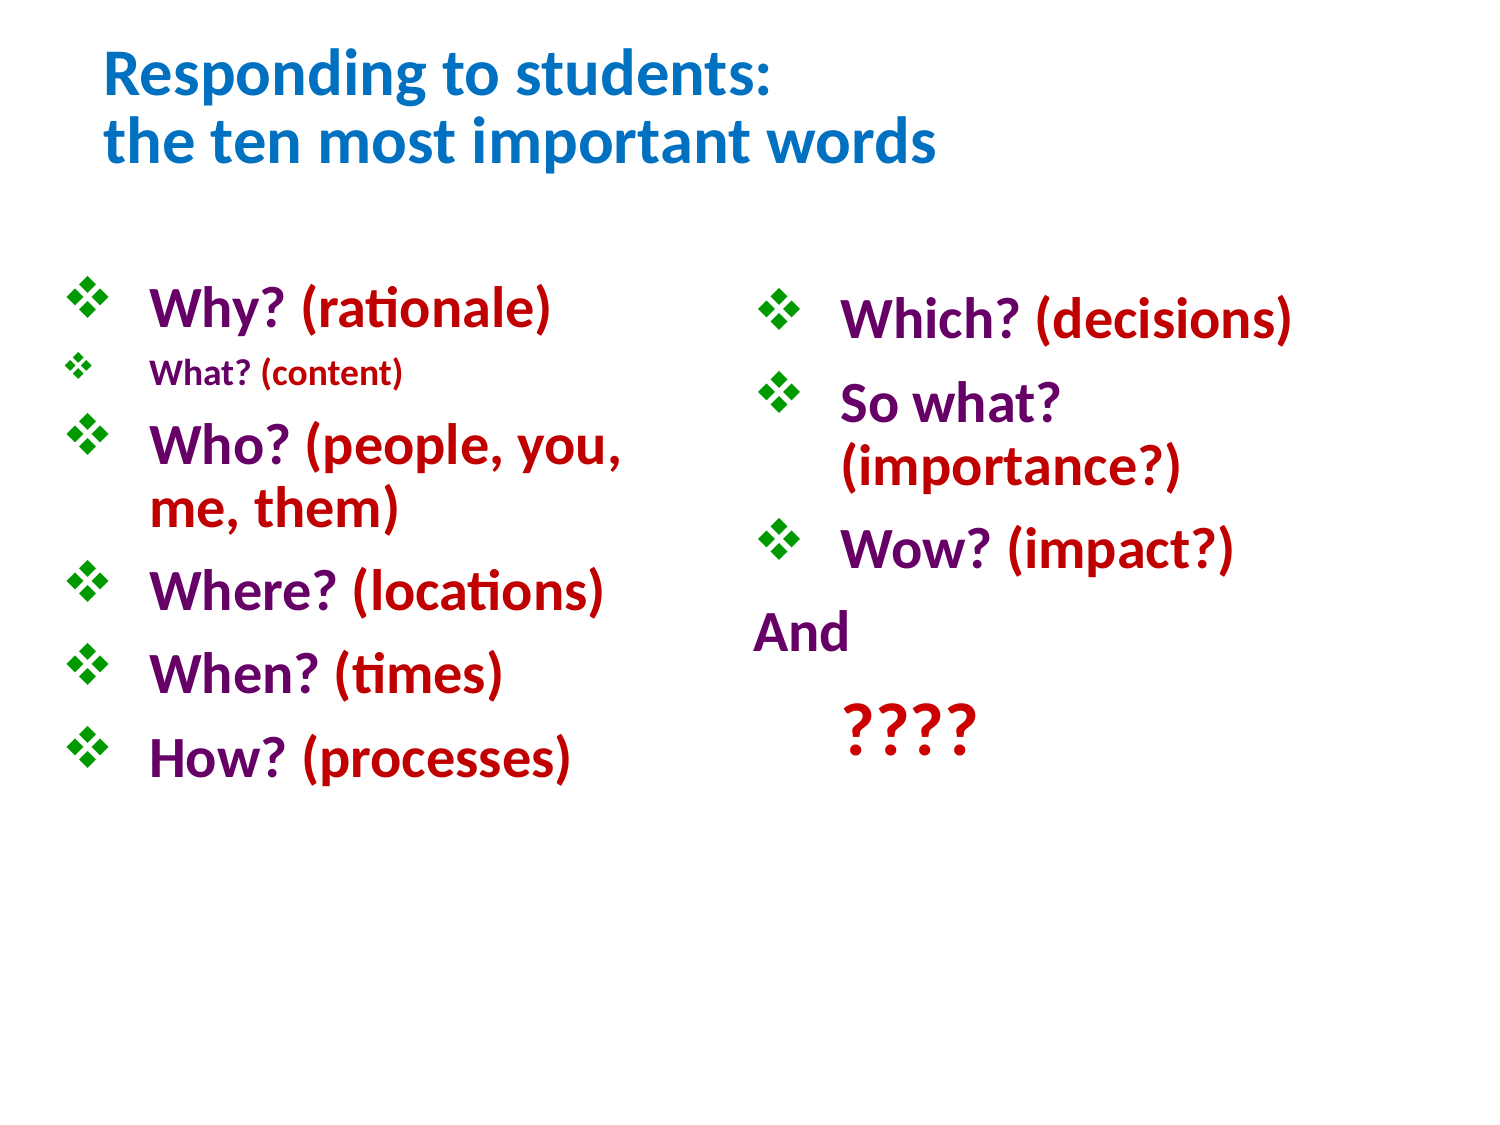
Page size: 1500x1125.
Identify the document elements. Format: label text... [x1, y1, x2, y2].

text_box Responding to students: the ten most important words [88, 0, 1500, 185]
text_box Which? (decisions) So what? (importance?) Wow? (impact?) And ???? [738, 281, 1432, 857]
text_box Why? (rationale) What? (content) Who? (people, you, me, them) Where? (locations) When? (times) How? (processes) [46, 269, 741, 834]
